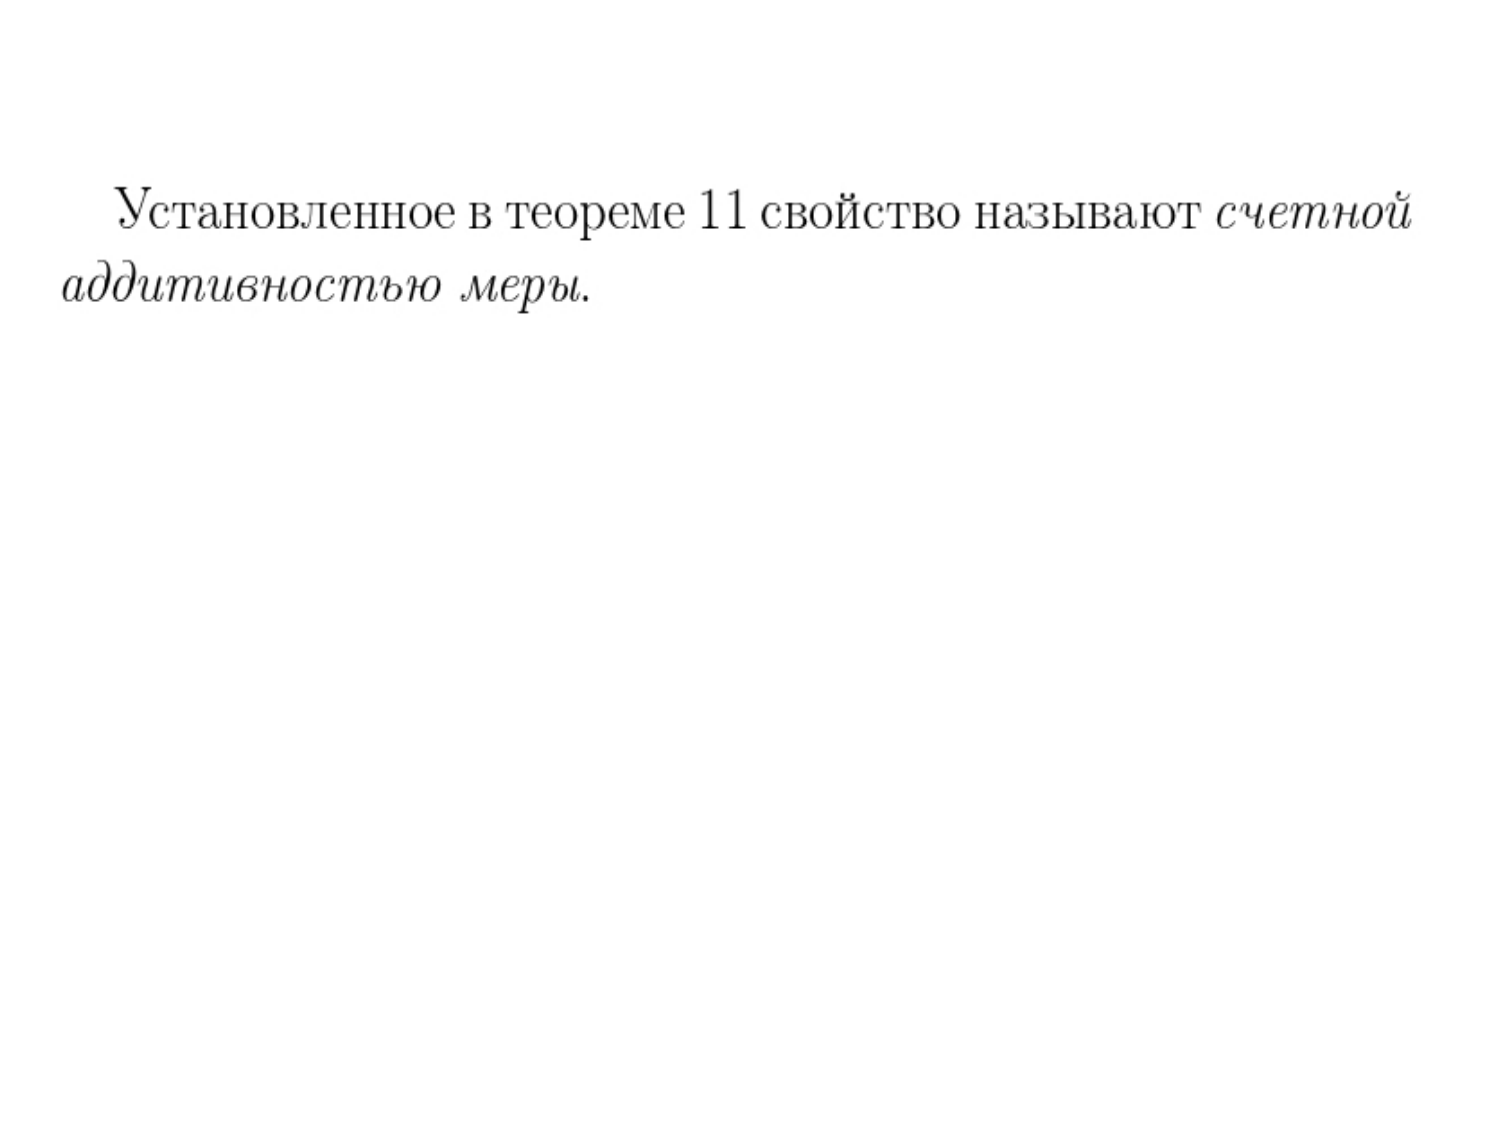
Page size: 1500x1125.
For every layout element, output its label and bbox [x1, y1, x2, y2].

picture [17, 160, 1471, 363]
